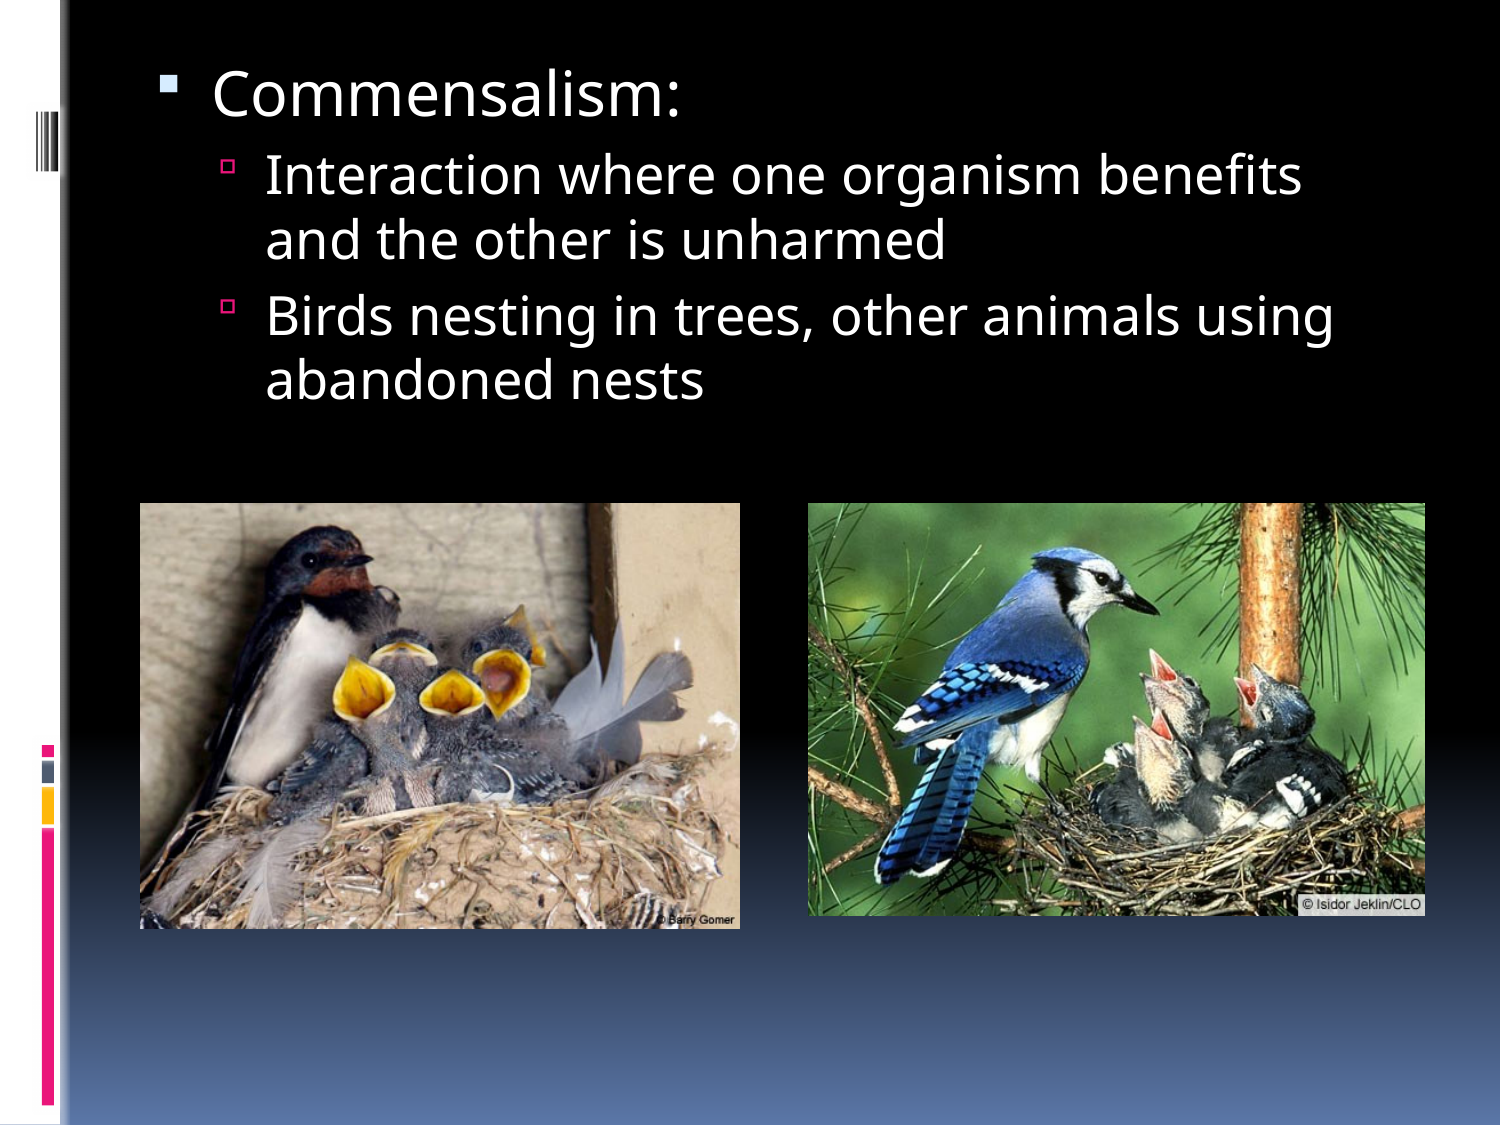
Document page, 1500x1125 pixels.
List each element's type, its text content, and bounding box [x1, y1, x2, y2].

picture [808, 503, 1425, 917]
picture [140, 503, 741, 930]
list Commensalism: Interaction where one organism benefits and the other is unharmed Birds nesting in trees, other animals using abandoned nests [128, 46, 1405, 798]
